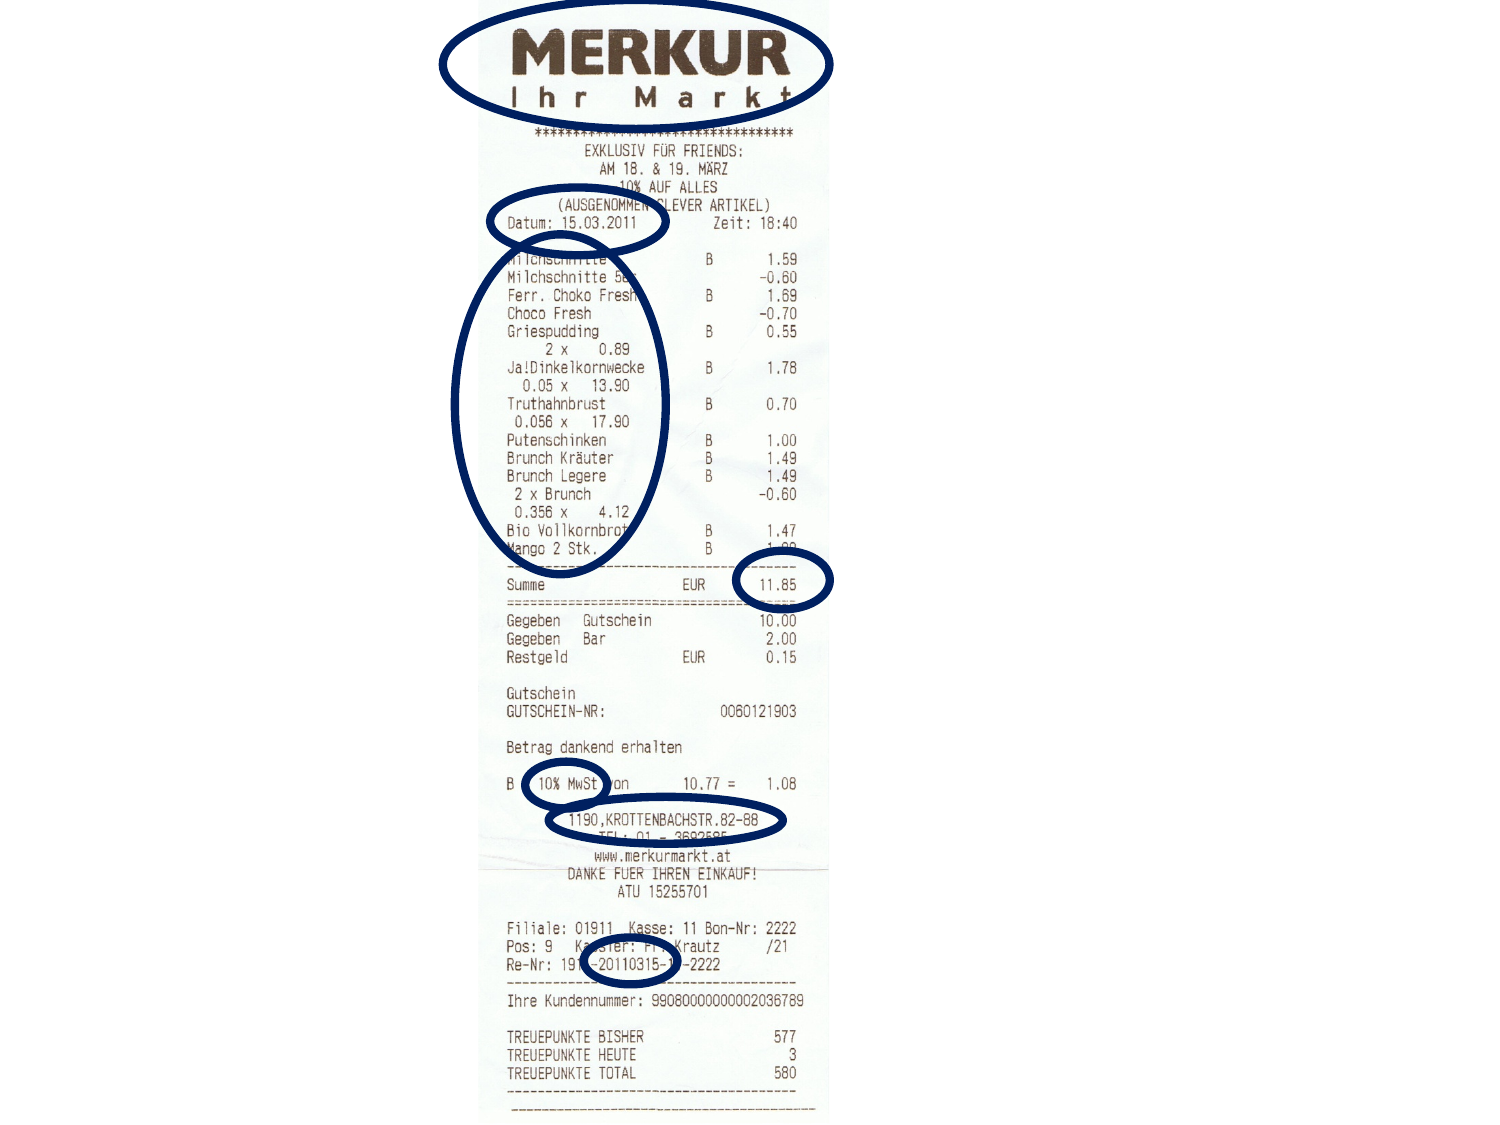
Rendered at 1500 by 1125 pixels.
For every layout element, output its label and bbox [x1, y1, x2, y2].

picture [477, 0, 830, 1125]
text_box [440, 27, 472, 101]
text_box [452, 305, 472, 503]
